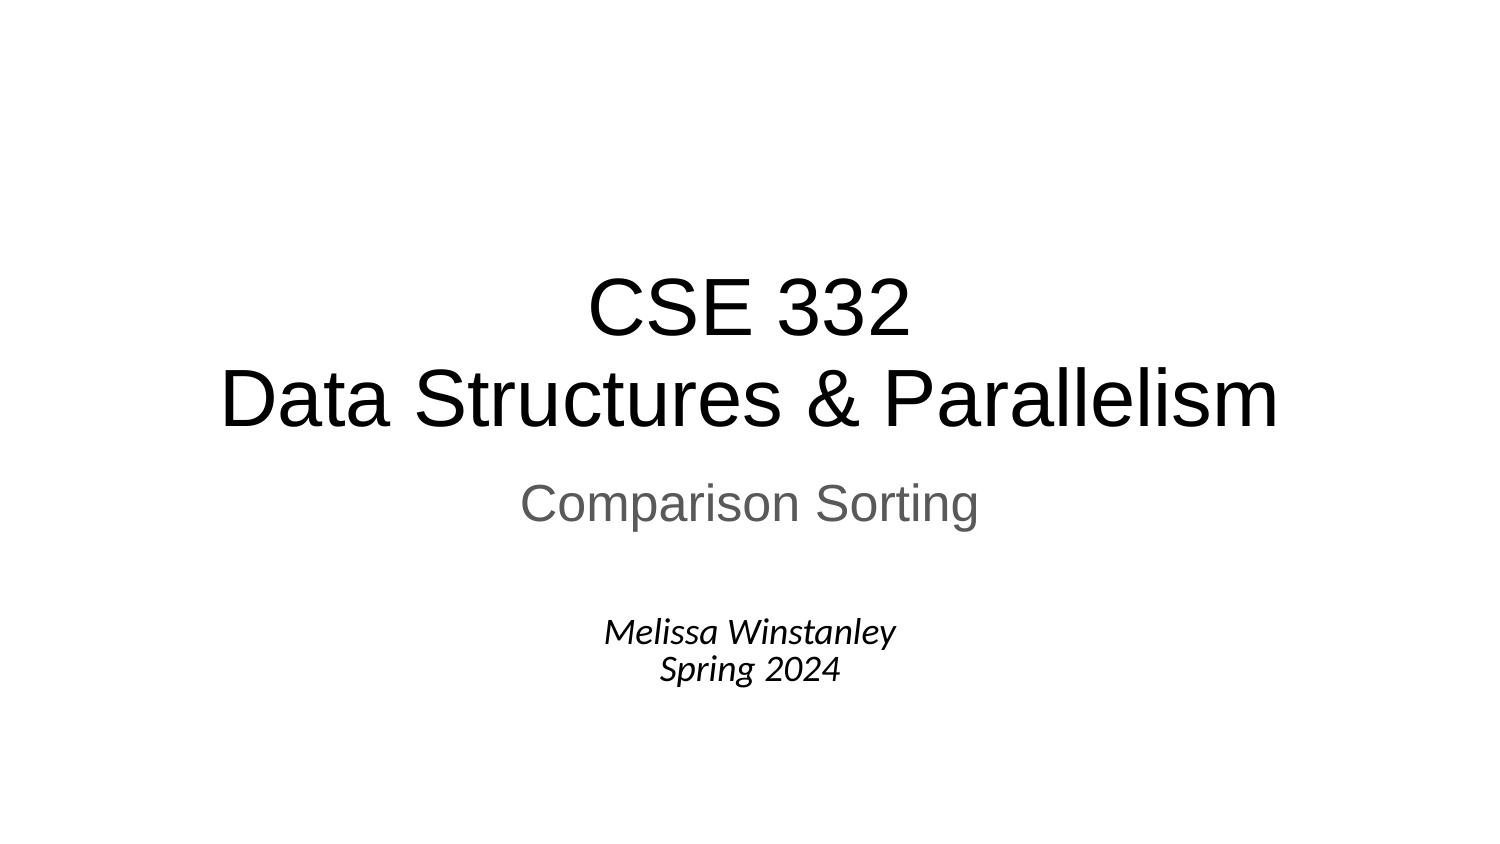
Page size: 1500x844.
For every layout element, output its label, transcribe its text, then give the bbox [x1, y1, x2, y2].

text_box Melissa Winstanley Spring 2024 [51, 600, 1449, 731]
title CSE 332 Data Structures & Parallelism [51, 122, 1449, 459]
subtitle Comparison Sorting [51, 464, 1449, 595]
